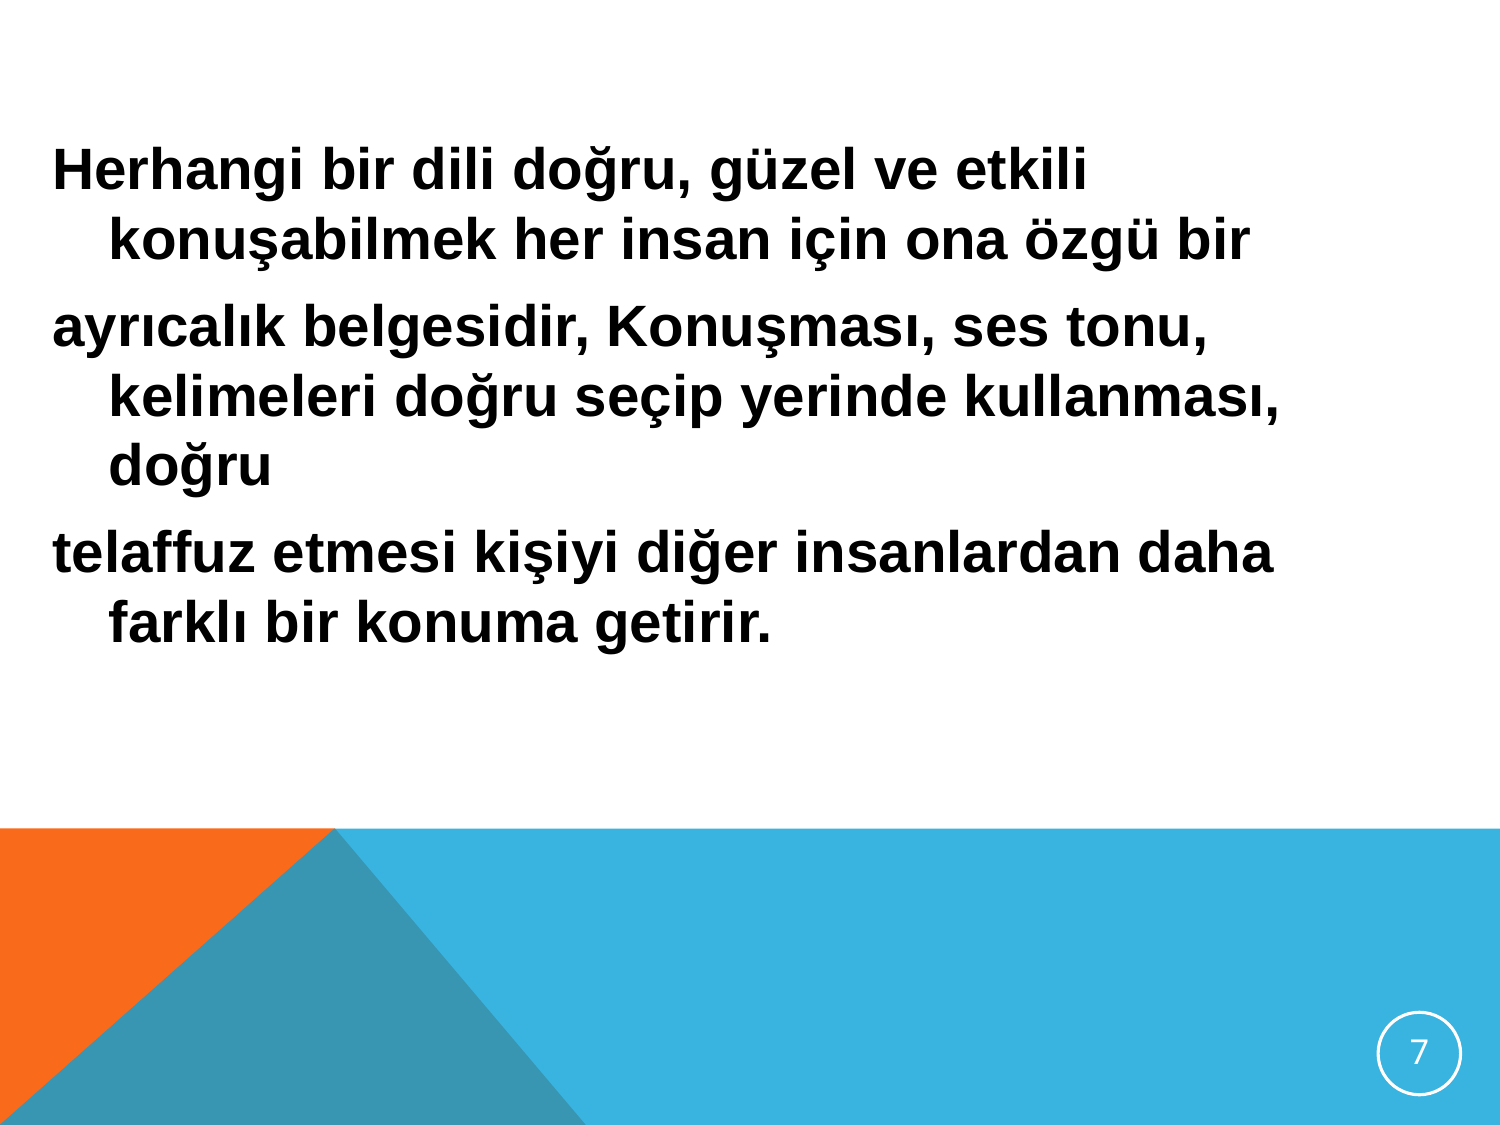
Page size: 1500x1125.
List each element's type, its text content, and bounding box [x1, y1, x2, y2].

list Herhangi bir dili doğru, güzel ve etkili konuşabilmek her insan için ona özgü bir ayrıcalık belgesidir, Konuşması, ses tonu, kelimeleri doğru seçip yerinde kullanması, doğru telaffuz etmesi kişiyi diğer insanlardan daha farklı bir konuma getirir. [37, 37, 1425, 1025]
slide_number 7 [1376, 1010, 1463, 1097]
